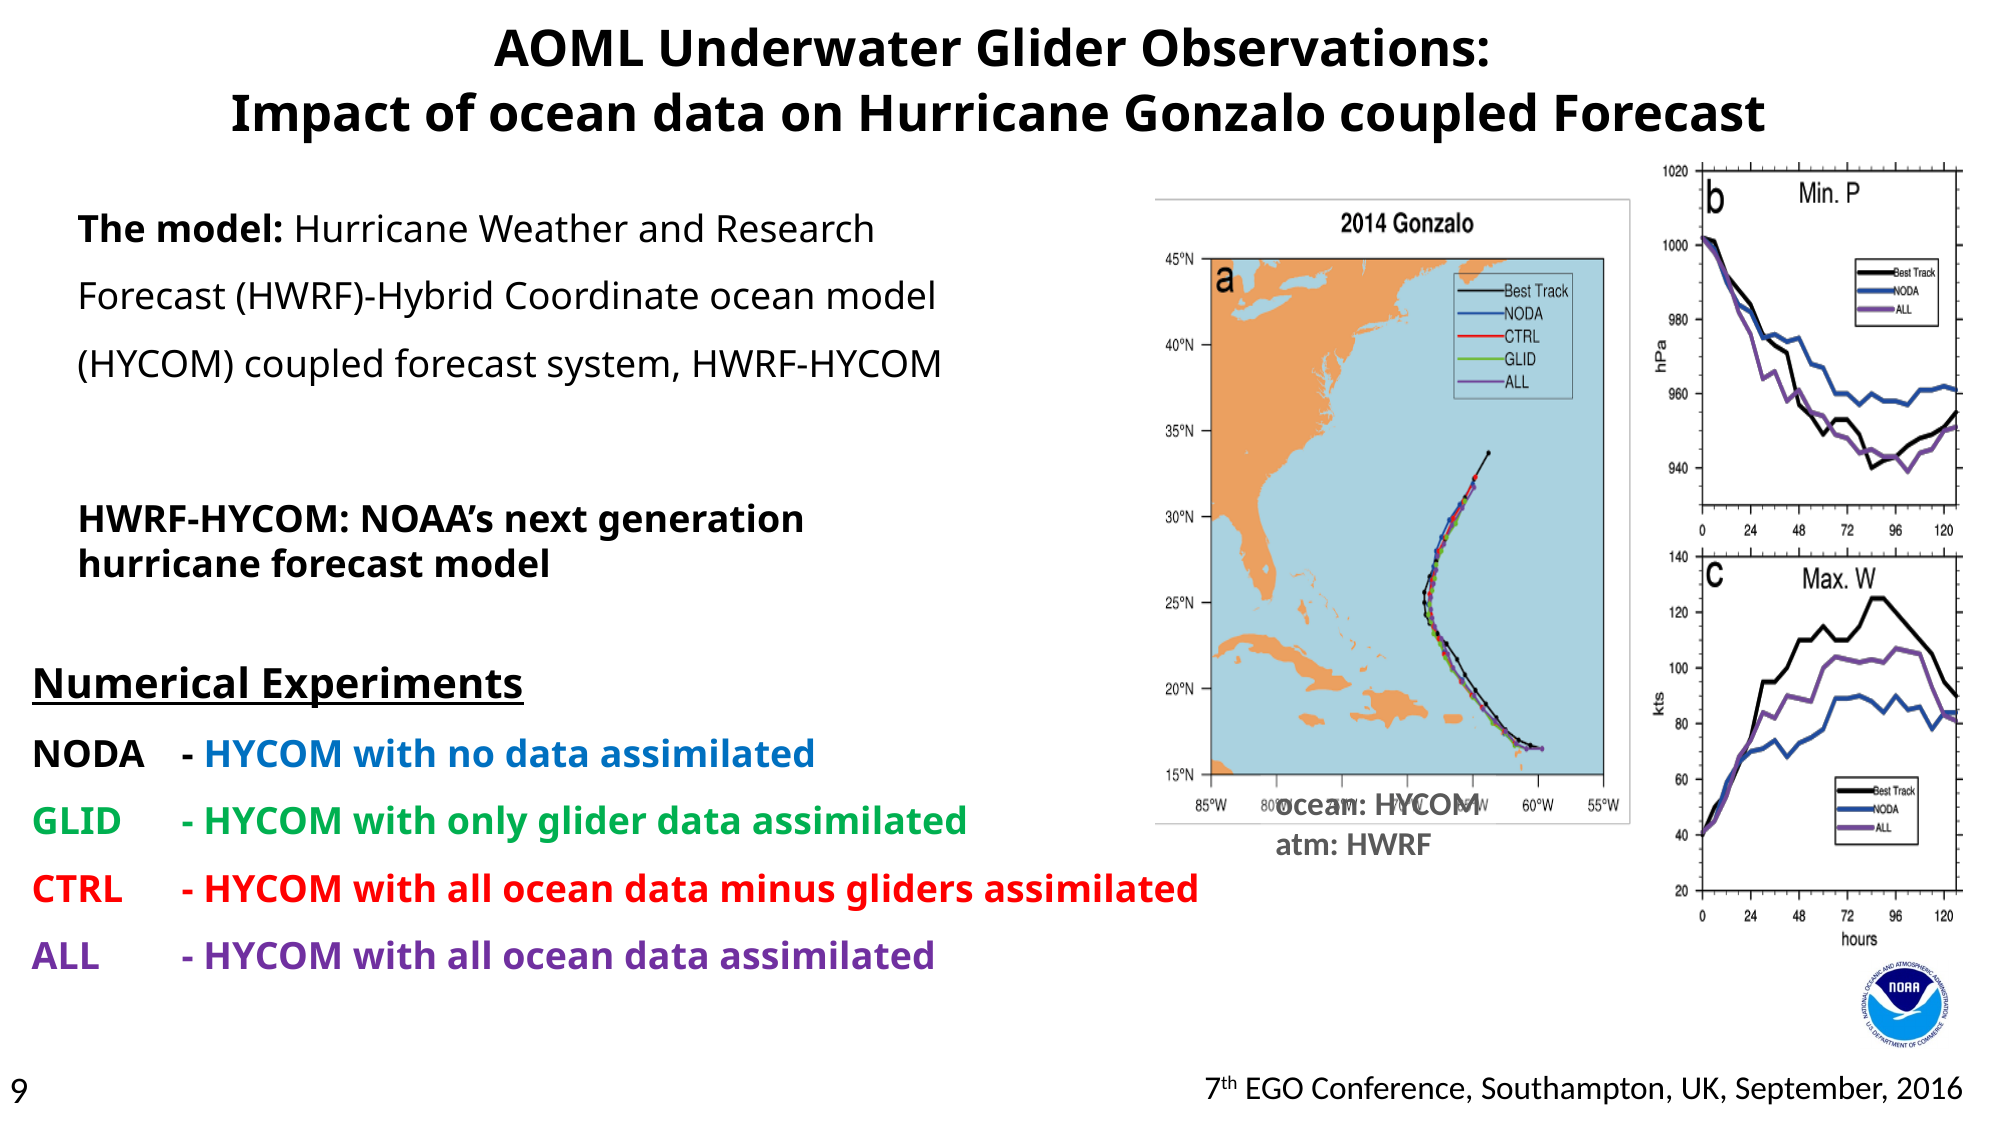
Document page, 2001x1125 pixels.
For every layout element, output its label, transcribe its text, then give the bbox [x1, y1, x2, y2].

text_box AOML Underwater Glider Observations: Impact of ocean data on Hurricane Gonzalo coupled Forecast [51, 14, 1949, 150]
text_box The model: Hurricane Weather and Research Forecast (HWRF)-Hybrid Coordinate ocean model (HYCOM) coupled forecast system, HWRF-HYCOM [62, 174, 1013, 393]
text_box HWRF-HYCOM: NOAA’s next generation hurricane forecast model [62, 487, 863, 593]
picture [1155, 162, 1963, 952]
picture [1860, 960, 1949, 1049]
text_box Numerical Experiments NODA - HYCOM with no data assimilated GLID - HYCOM with only glider data assimilated CTRL - HYCOM with all ocean data minus gliders assimilated ALL - HYCOM with all ocean data assimilated [16, 624, 1216, 985]
